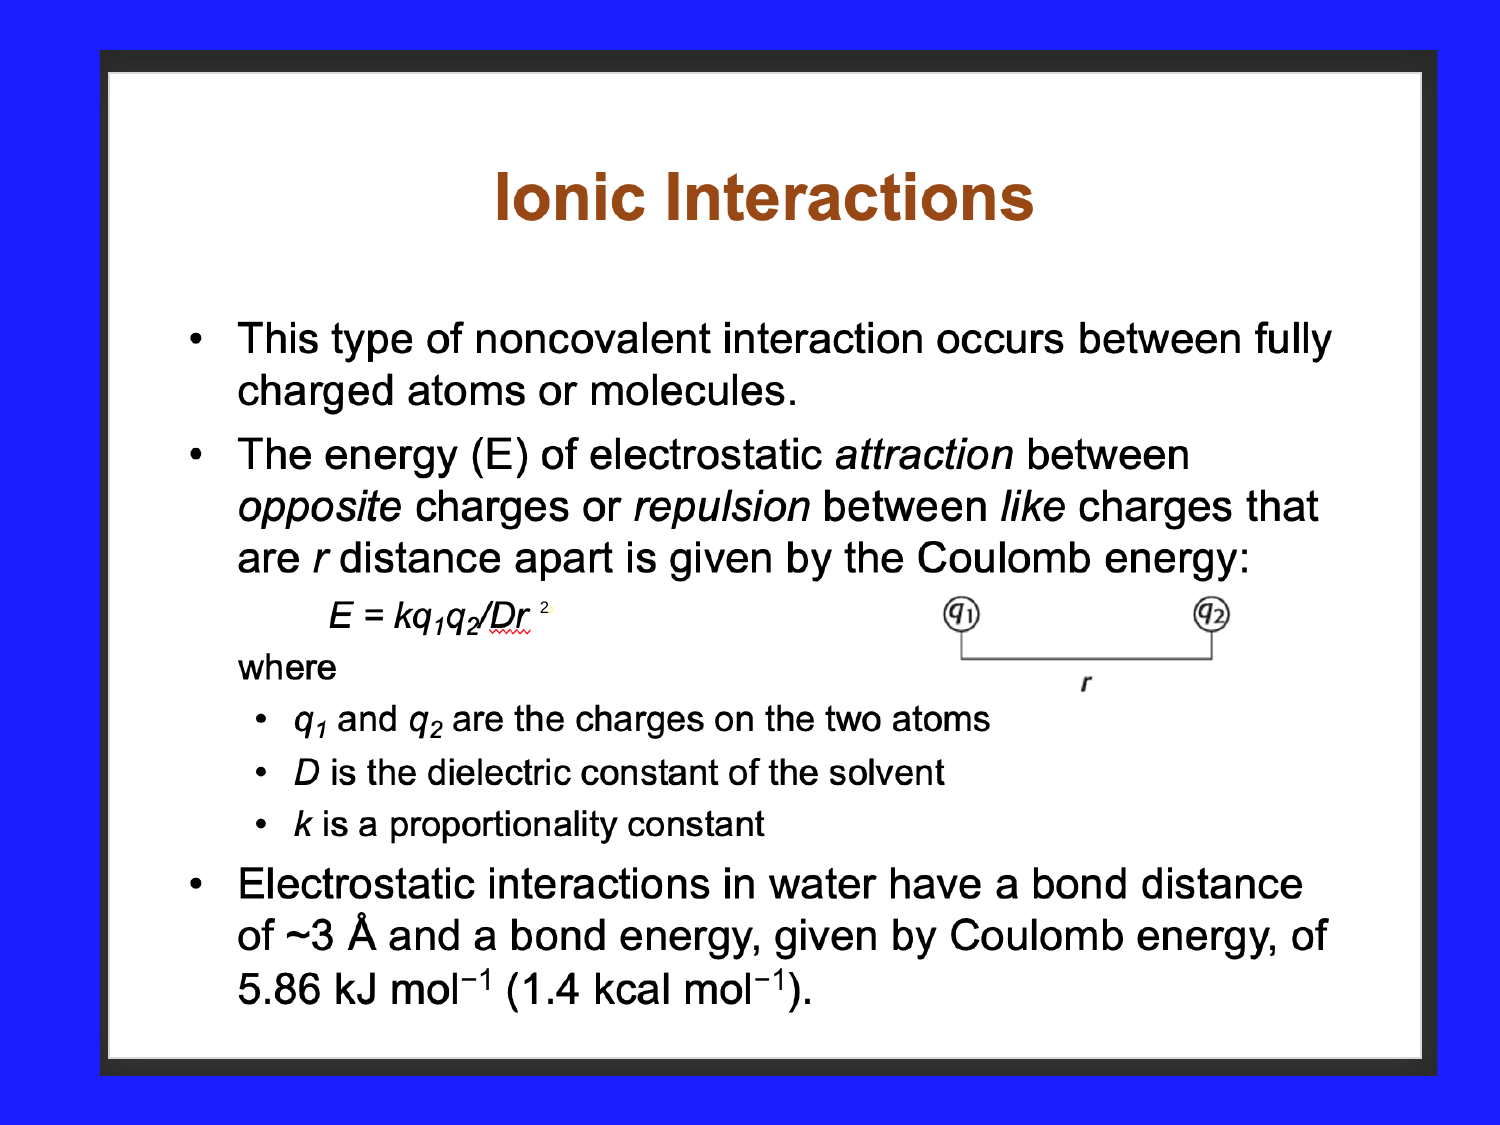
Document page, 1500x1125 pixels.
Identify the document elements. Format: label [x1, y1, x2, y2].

picture [99, 49, 1438, 1076]
